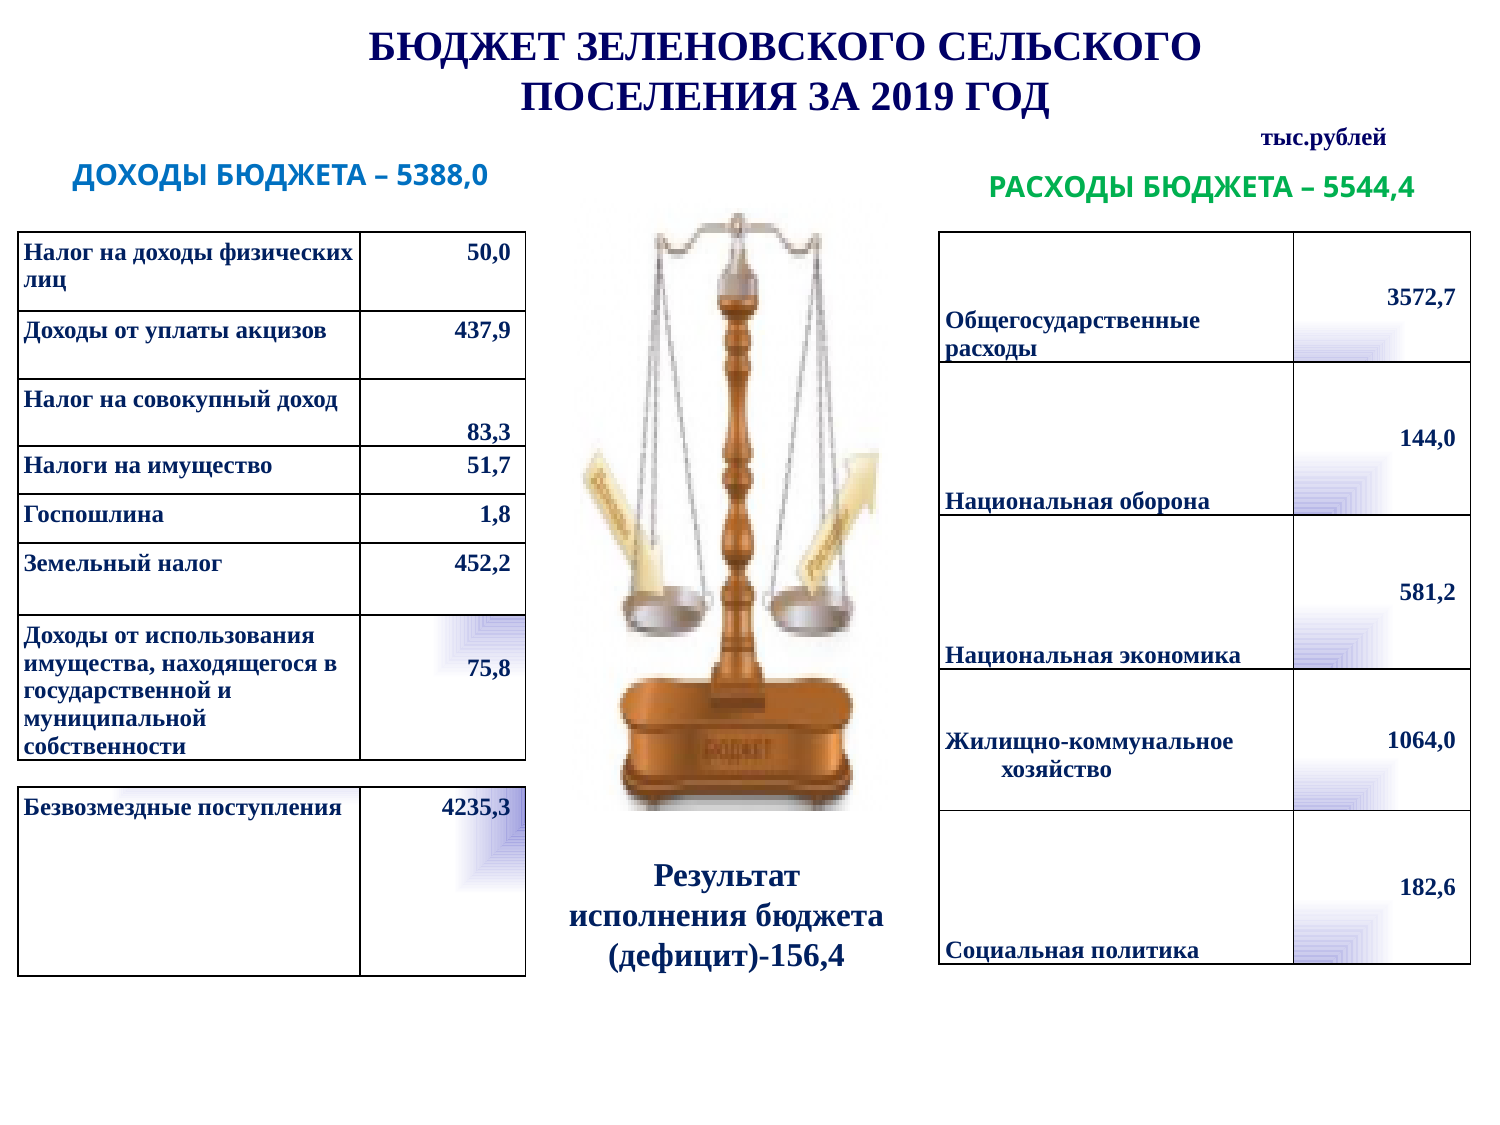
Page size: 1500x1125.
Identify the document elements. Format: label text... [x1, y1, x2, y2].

table_header Налог на доходы физических лиц [19, 233, 359, 310]
table_cell Налоги на имущество [19, 447, 359, 493]
table_cell 75,8 [361, 616, 525, 759]
table_cell 581,2 [1294, 516, 1470, 668]
table_cell 182,6 [1294, 811, 1470, 963]
table_cell Национальная экономика [940, 516, 1293, 668]
table_cell Жилищно-коммунальное хозяйство [940, 670, 1293, 810]
table_cell Земельный налог [19, 544, 359, 614]
table_cell 51,7 [361, 447, 525, 493]
picture [572, 198, 888, 811]
table_cell 144,0 [1294, 363, 1470, 514]
table_header 3572,7 [1294, 233, 1470, 361]
table_cell Социальная политика [940, 811, 1293, 963]
table_header 4235,3 [361, 788, 525, 975]
table_cell Налог на совокупный доход [19, 380, 359, 445]
table_cell 1,8 [361, 495, 525, 542]
table_cell 1064,0 [1294, 670, 1470, 810]
table_cell Госпошлина [19, 495, 359, 542]
table_header 50,0 [361, 233, 525, 310]
table_cell 83,3 [361, 380, 525, 445]
table_cell 437,9 [361, 312, 525, 378]
title БЮДЖЕТ ЗЕЛЕНОВСКОГО СЕЛЬСКОГО ПОСЕЛЕНИЯ ЗА 2019 ГОД [229, 0, 1341, 138]
table_header Безвозмездные поступления [19, 788, 359, 975]
text_box ДОХОДЫ БЮДЖЕТА – 5388,0 [0, 148, 561, 199]
text_box Результат исполнения бюджета (дефицит)-156,4 [549, 845, 904, 981]
text_box РАСХОДЫ БЮДЖЕТА – 5544,4 [903, 160, 1500, 211]
table_cell Национальная оборона [940, 363, 1293, 514]
table_header Общегосударственные расходы [940, 233, 1293, 361]
text_box тыс.рублей [1246, 113, 1457, 159]
table_cell 452,2 [361, 544, 525, 614]
table_cell Доходы от уплаты акцизов [19, 312, 359, 378]
table_cell Доходы от использования имущества, находящегося в государственной и муниципальной собственности [19, 616, 359, 759]
